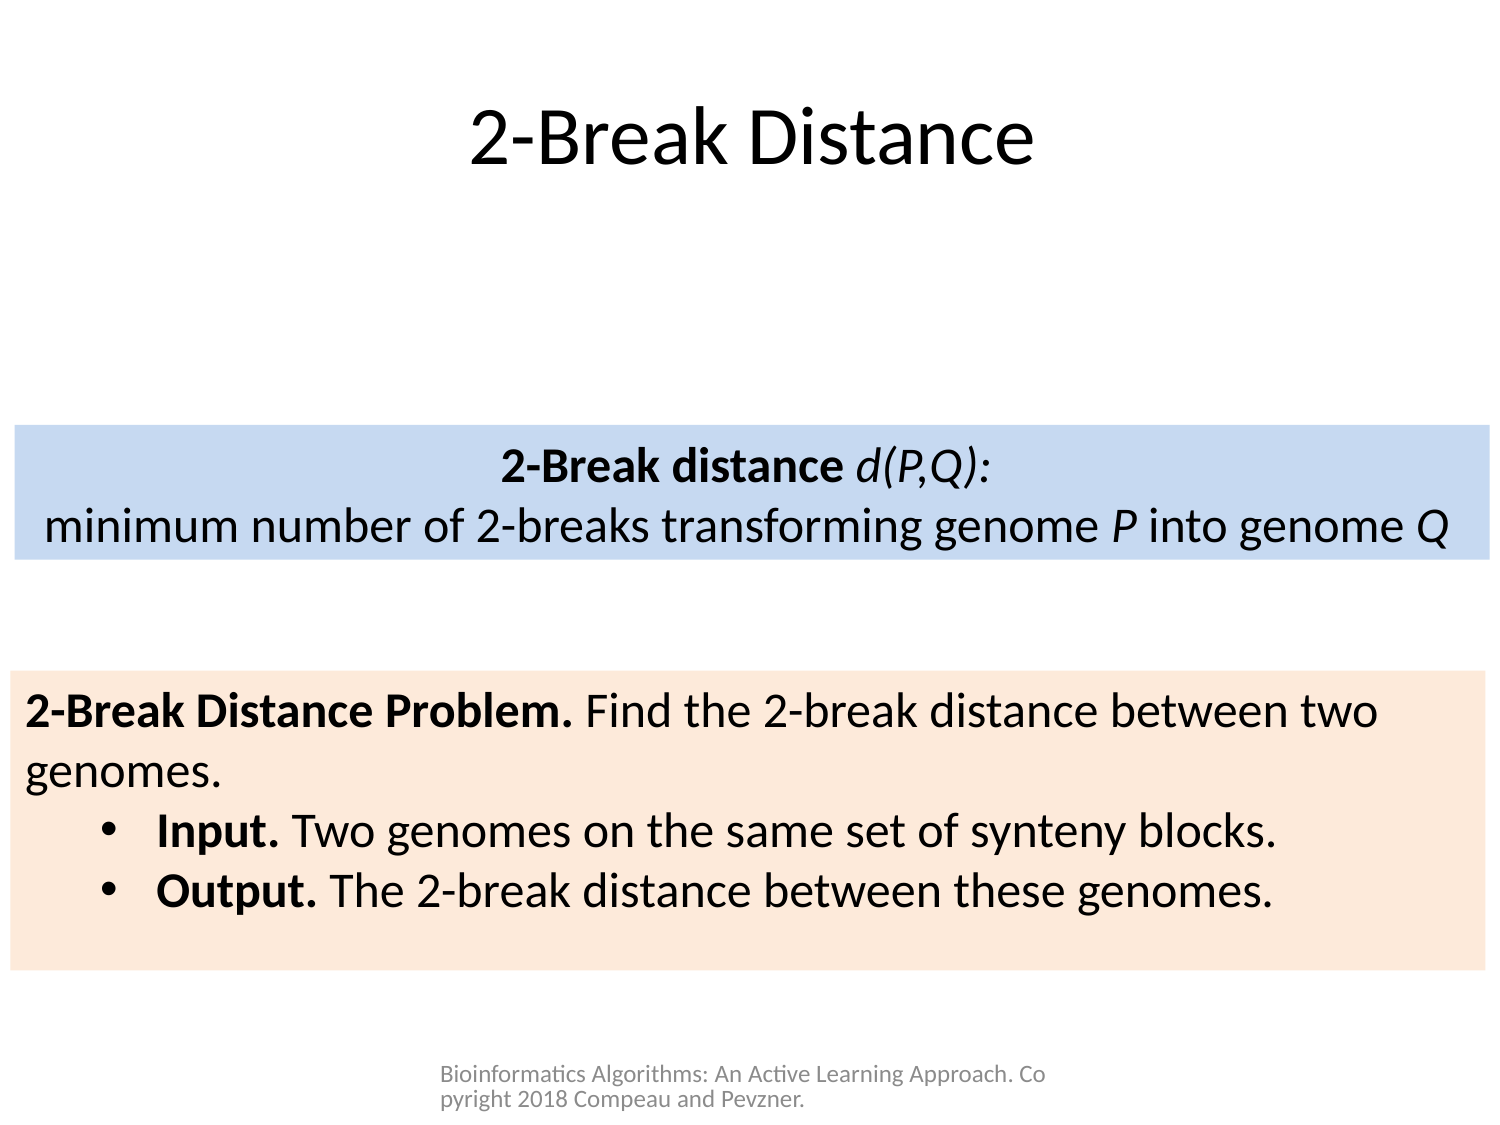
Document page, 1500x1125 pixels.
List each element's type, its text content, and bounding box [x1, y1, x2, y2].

footer Bioinformatics Algorithms: An Active Learning Approach. Copyright 2018 Compeau and Pevzner. [425, 1042, 1075, 1103]
text_box 2-Break Distance Problem. Find the 2-break distance between two genomes. Input. Two genomes on the same set of synteny blocks. Output. The 2-break distance between these genomes. [10, 670, 1486, 971]
text_box 2-Break distance d(P,Q): minimum number of 2-breaks transforming genome P into genome Q [14, 424, 1490, 560]
title 2-Break Distance [112, 37, 1394, 226]
